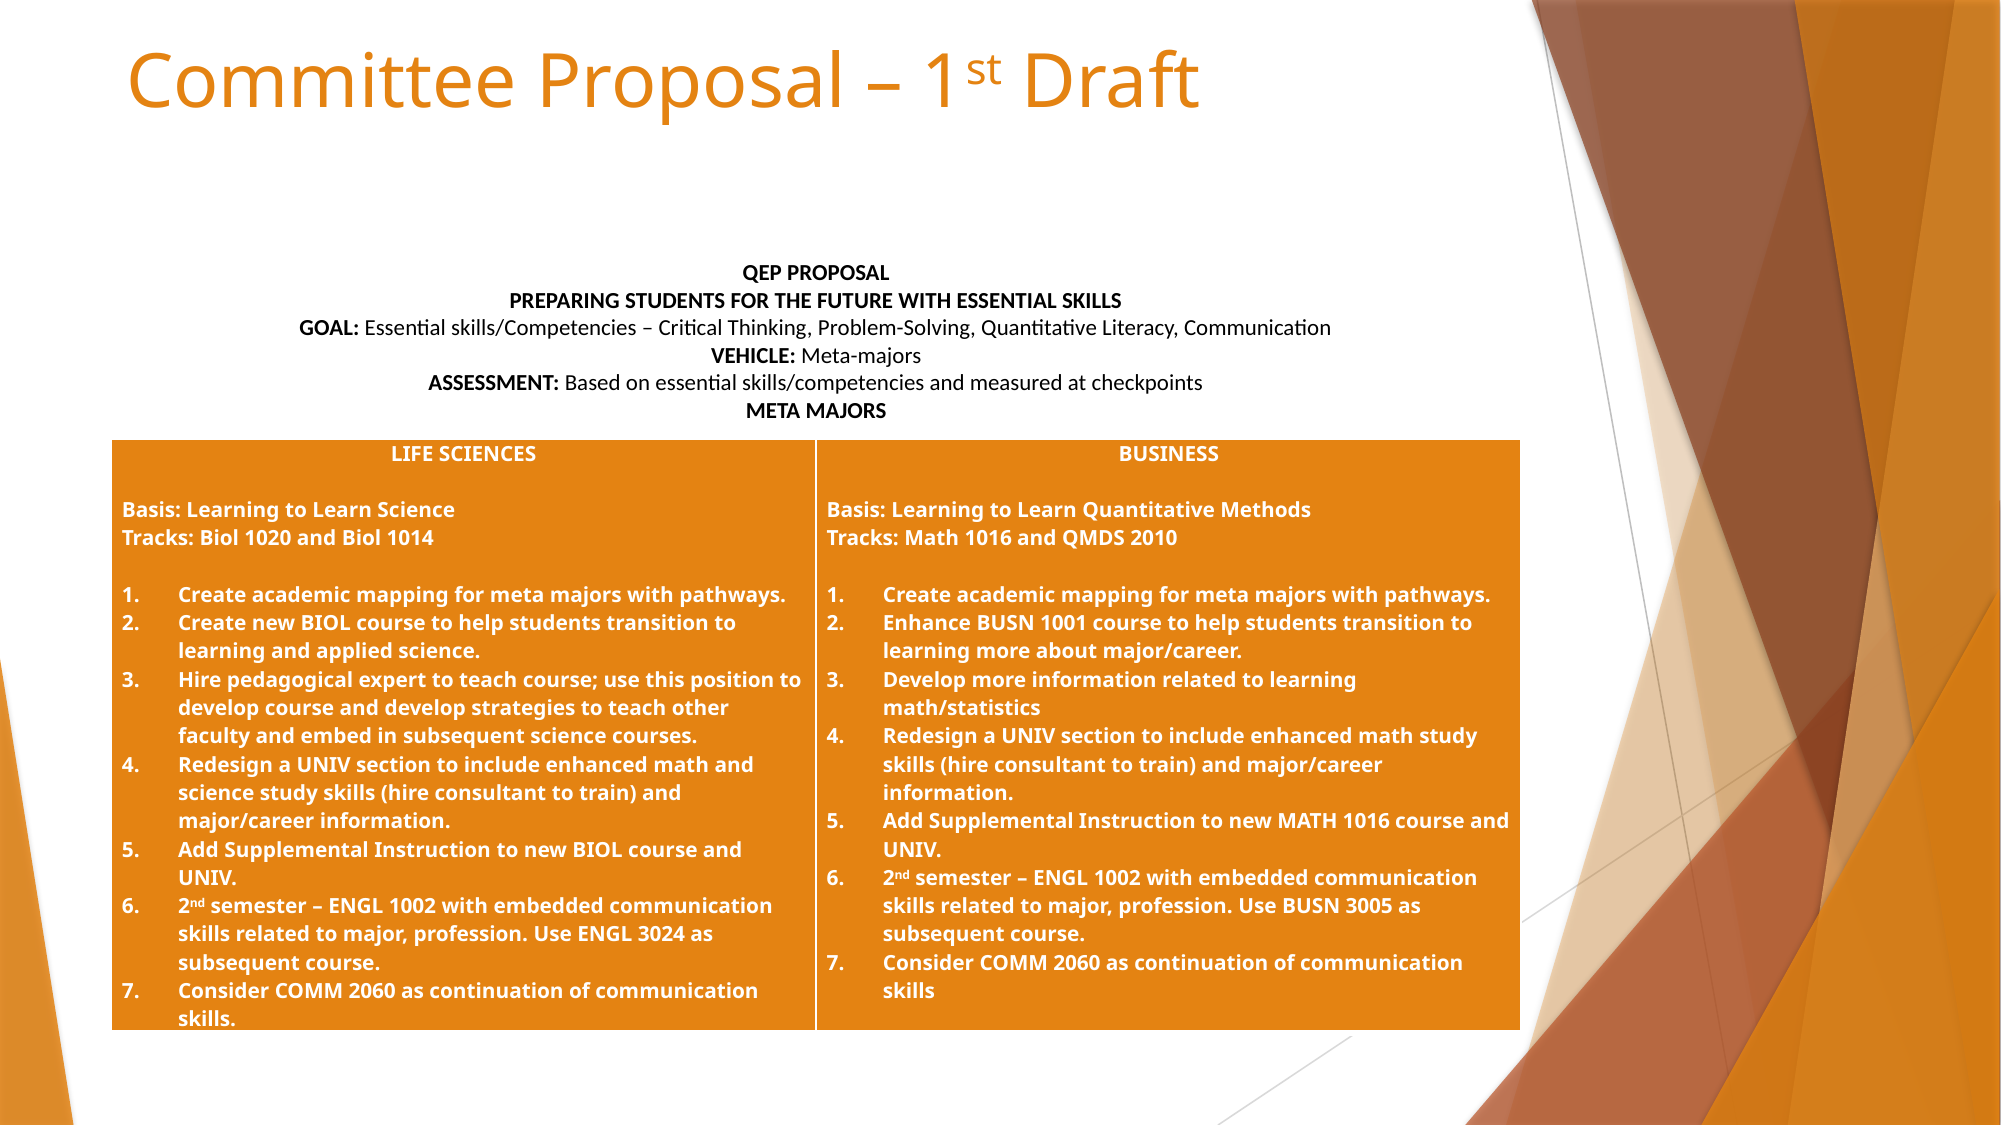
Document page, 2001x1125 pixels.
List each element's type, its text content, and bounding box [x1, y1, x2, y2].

text_box QEP PROPOSAL PREPARING STUDENTS FOR THE FUTURE WITH ESSENTIAL SKILLS GOAL: Essential skills/Competencies – Critical Thinking, Problem-Solving, Quantitative Literacy, Communication VEHICLE: Meta-majors ASSESSMENT: Based on essential skills/competencies and measured at checkpoints META MAJORS [284, 250, 1349, 431]
table_header LIFE SCIENCES Basis: Learning to Learn Science Tracks: Biol 1020 and Biol 1014 Create academic mapping for meta majors with pathways. Create new BIOL course to help students transition to learning and applied science. Hire pedagogical expert to teach course; use this position to develop course and develop strategies to teach other faculty and embed in subsequent science courses. Redesign a UNIV section to include enhanced math and science study skills (hire consultant to train) and major/career information. Add Supplemental Instruction to new BIOL course and UNIV. 2nd semester – ENGL 1002 with embedded communication skills related to major, profession. Use ENGL 3024 as subsequent course. Consider COMM 2060 as continuation of communication skills. [112, 440, 815, 1030]
title Committee Proposal – 1st Draft [111, 24, 1522, 242]
table_header BUSINESS Basis: Learning to Learn Quantitative Methods Tracks: Math 1016 and QMDS 2010 Create academic mapping for meta majors with pathways. Enhance BUSN 1001 course to help students transition to learning more about major/career. Develop more information related to learning math/statistics Redesign a UNIV section to include enhanced math study skills (hire consultant to train) and major/career information. Add Supplemental Instruction to new MATH 1016 course and UNIV. 2nd semester – ENGL 1002 with embedded communication skills related to major, profession. Use BUSN 3005 as subsequent course. Consider COMM 2060 as continuation of communication skills [817, 440, 1520, 1030]
